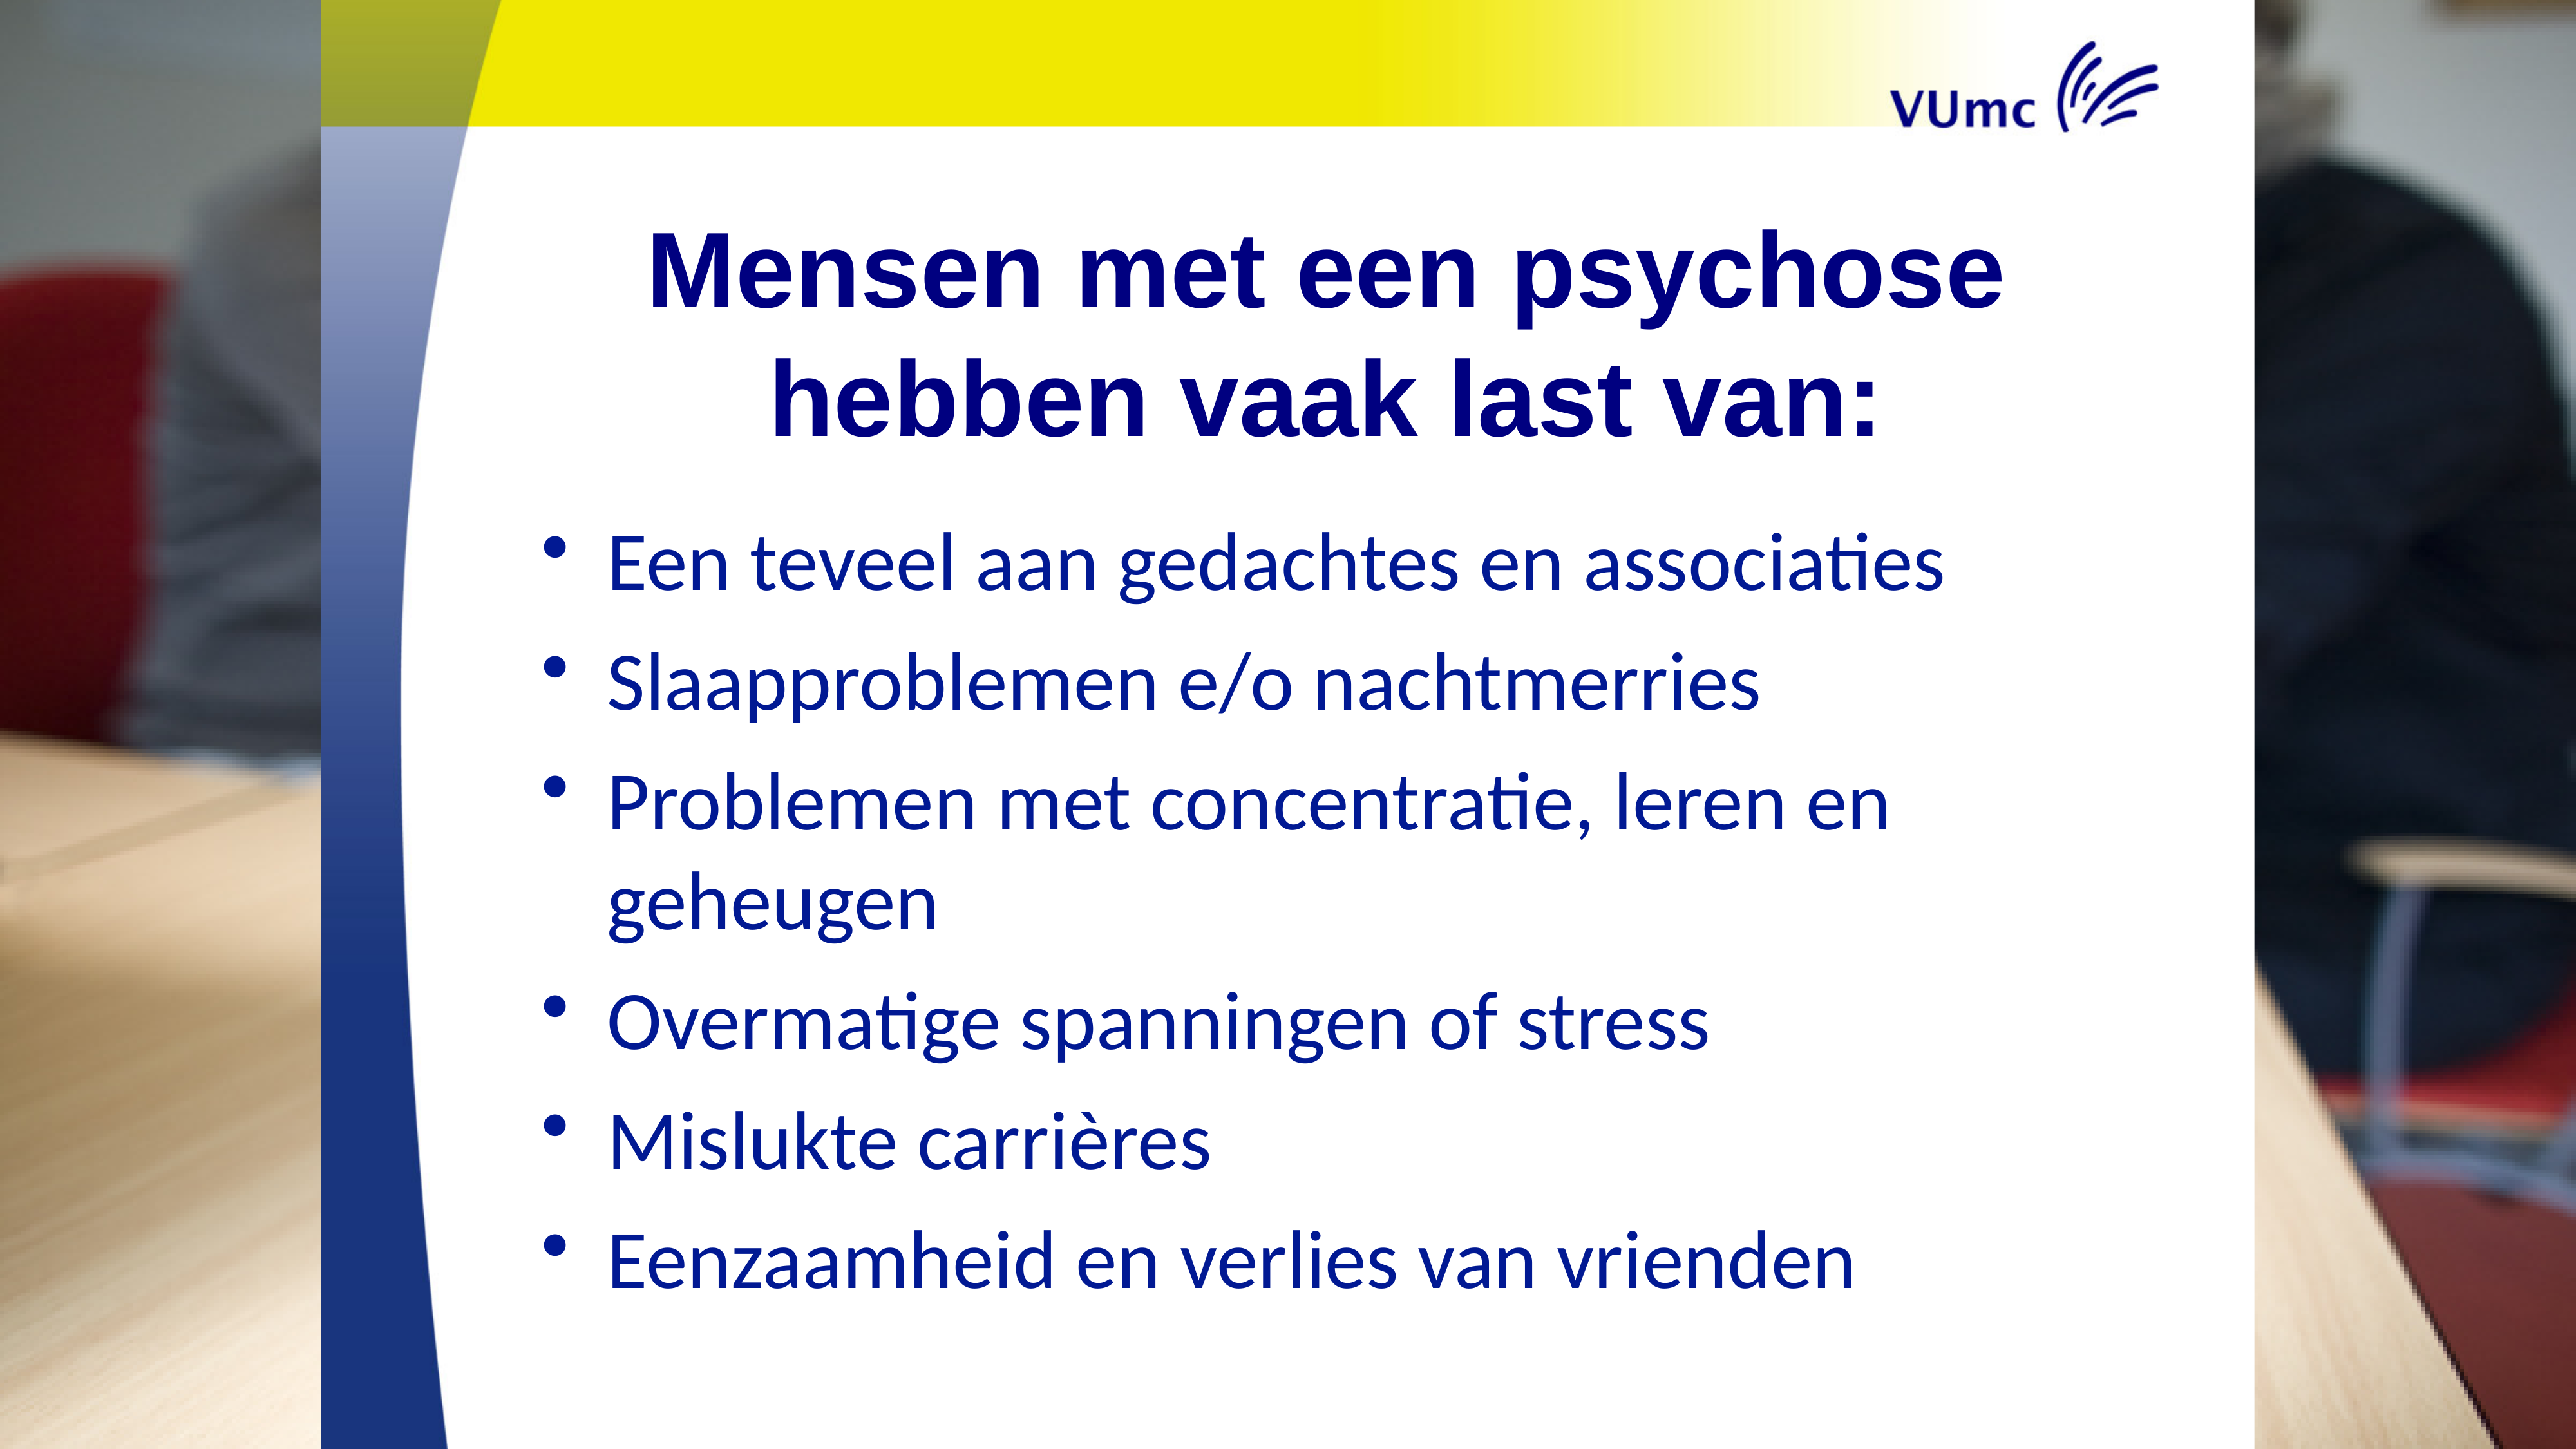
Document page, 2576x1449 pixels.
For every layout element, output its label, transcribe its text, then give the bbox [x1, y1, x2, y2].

title Mensen met een psychose hebben vaak last van: [541, 166, 2112, 492]
list Een teveel aan gedachtes en associaties Slaapproblemen e/o nachtmerries Problemen met concentratie, leren en geheugen Overmatige spanningen of stress Mislukte carrières Eenzaamheid en verlies van vrienden [540, 506, 2173, 1306]
picture [0, 0, 2576, 1449]
